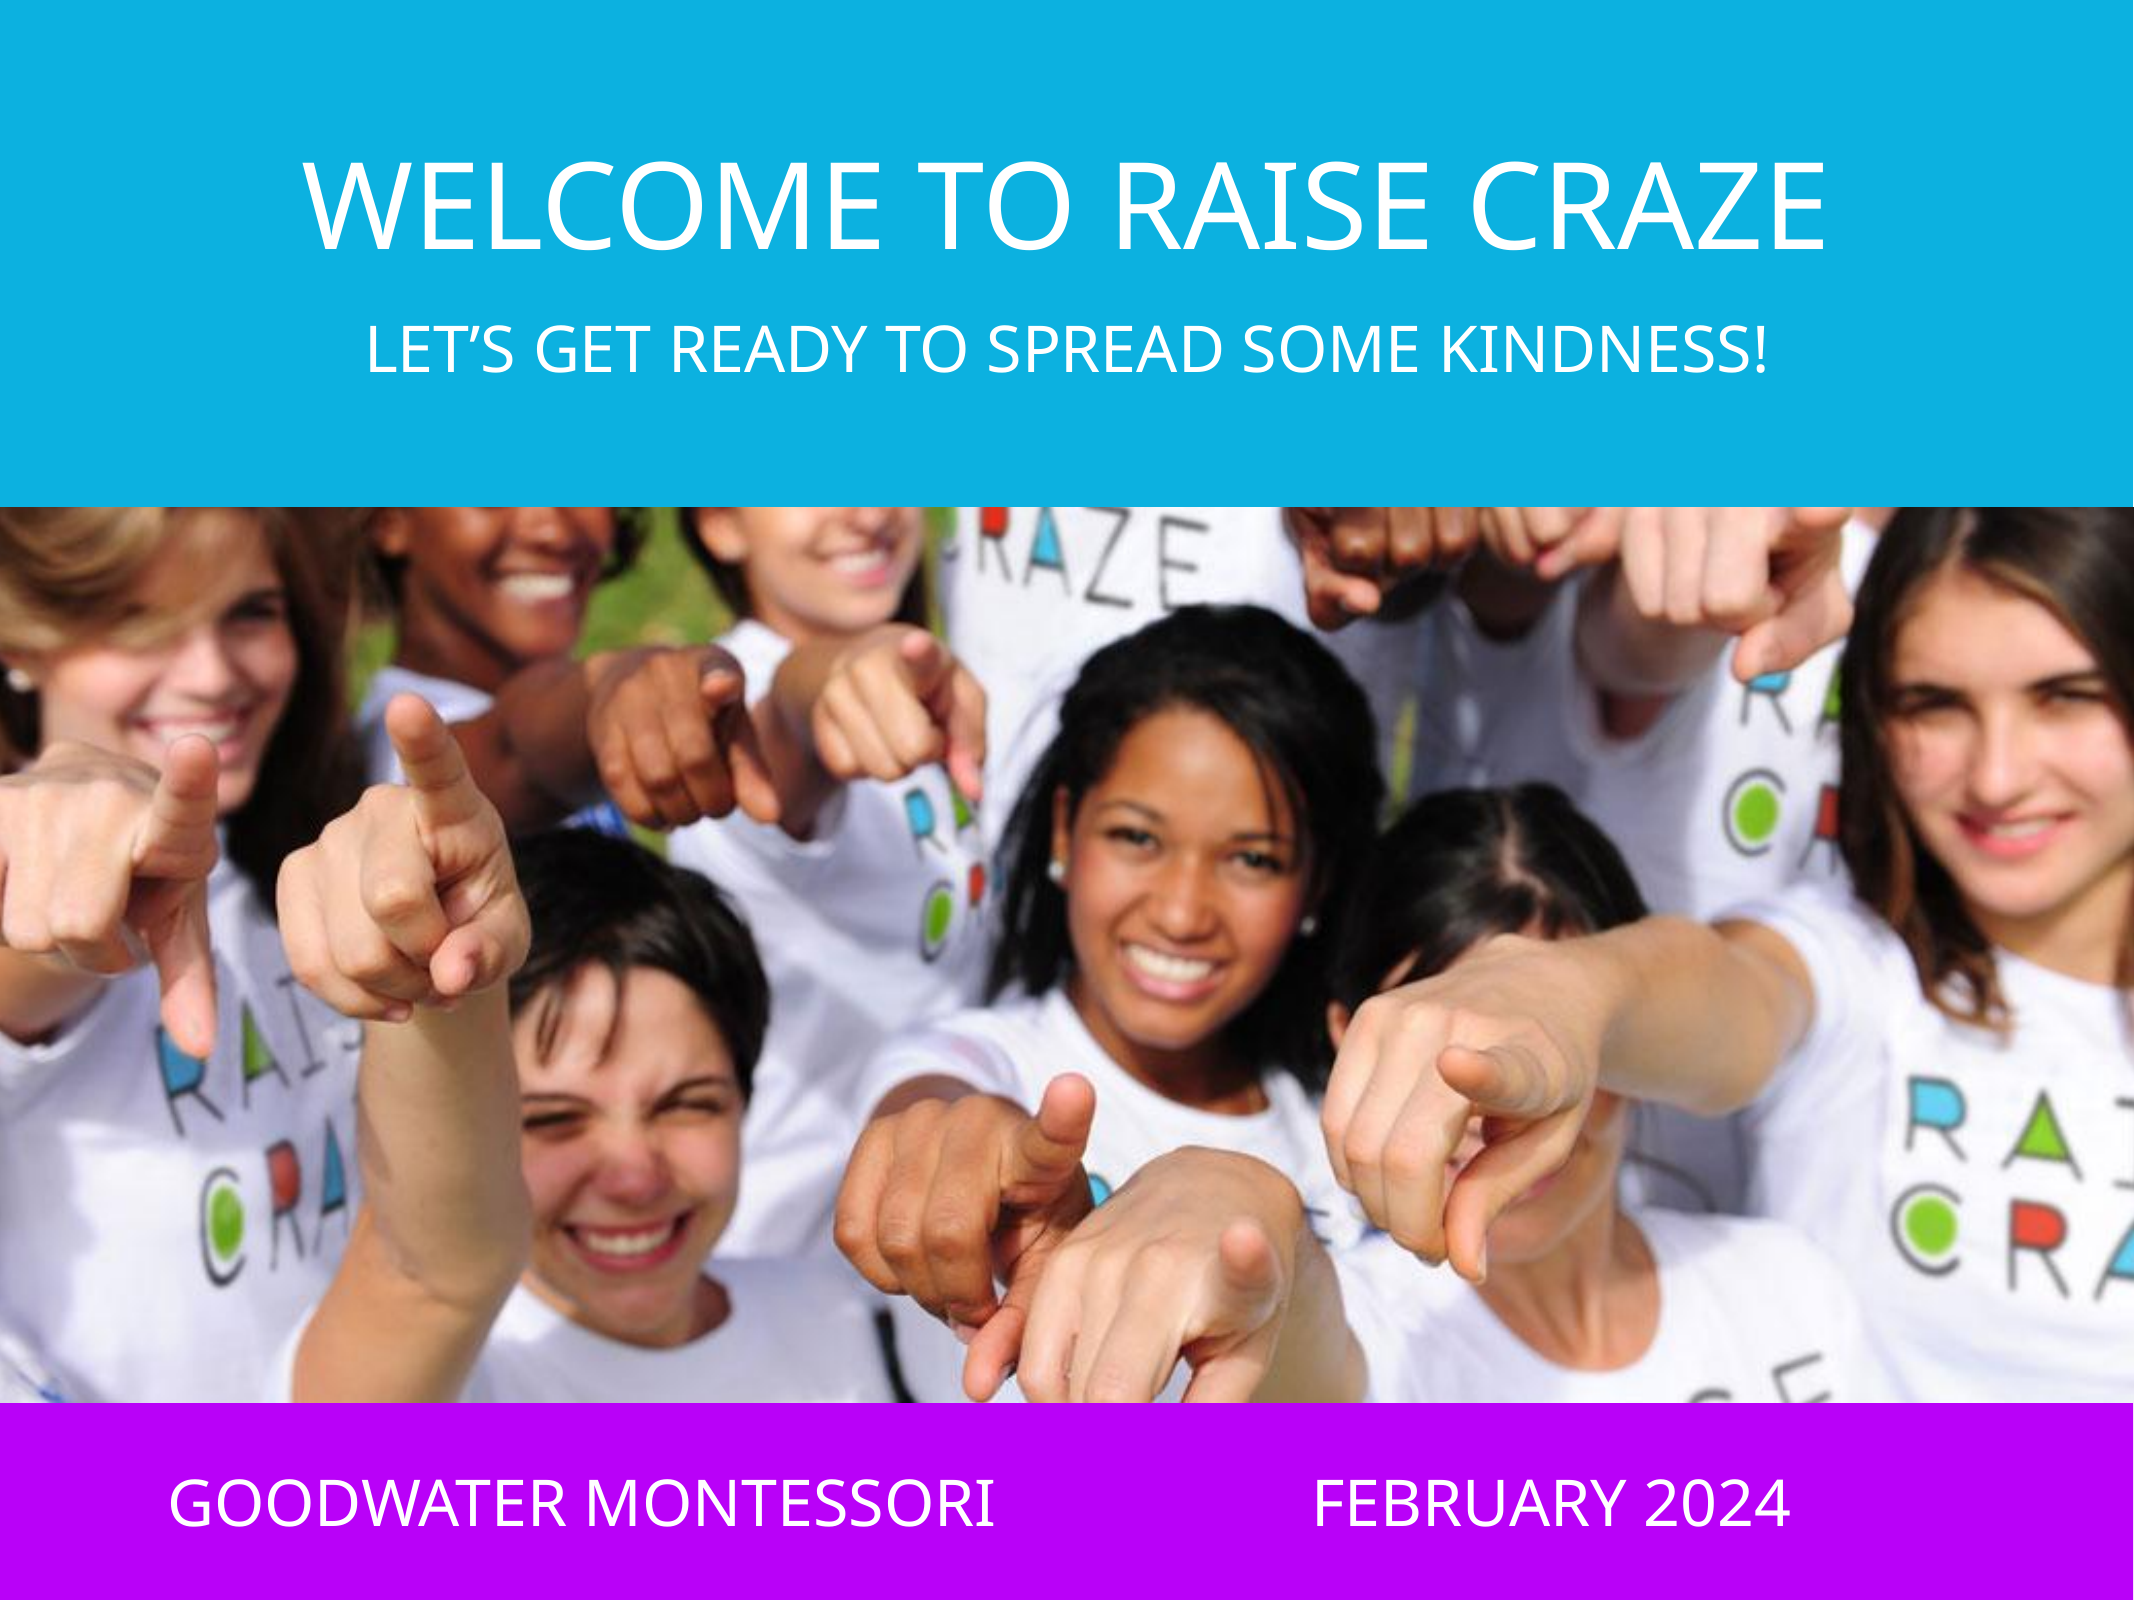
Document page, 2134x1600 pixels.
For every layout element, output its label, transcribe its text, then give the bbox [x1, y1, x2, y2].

text_box FEBRUARY 2024 [1072, 1456, 2031, 1546]
text_box GOODWATER MONTESSORI [102, 1456, 1061, 1546]
text_box [0, 1414, 2134, 1600]
picture [0, 508, 2134, 1403]
text_box WELCOME TO RAISE CRAZE [96, 122, 2038, 281]
text_box LET’S GET READY TO SPREAD SOME KINDNESS! [166, 302, 1968, 392]
